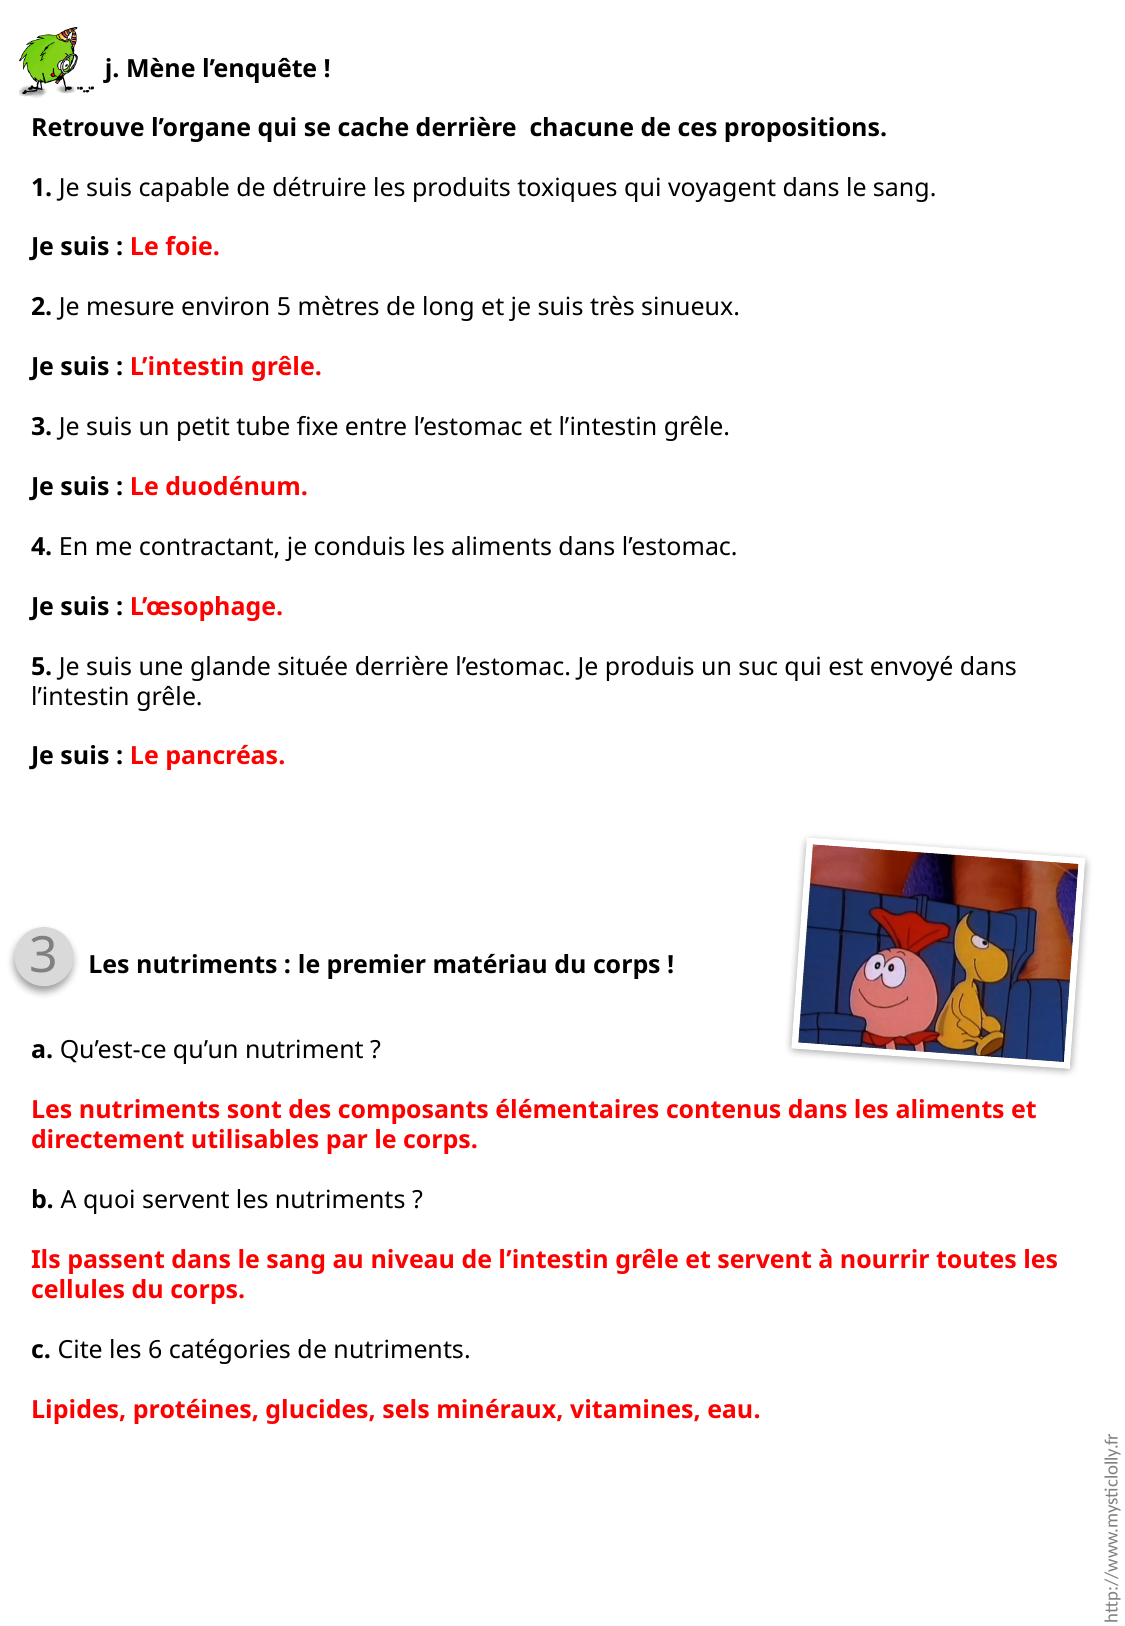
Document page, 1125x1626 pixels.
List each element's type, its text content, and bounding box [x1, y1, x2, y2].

picture [18, 27, 94, 109]
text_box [14, 915, 74, 992]
picture [799, 845, 1078, 1061]
text_box a. Qu’est-ce qu’un nutriment ? Les nutriments sont des composants élémentaires contenus dans les aliments et directement utilisables par le corps. b. A quoi servent les nutriments ? Ils passent dans le sang au niveau de l’intestin grêle et servent à nourrir toutes les cellules du corps. c. Cite les 6 catégories de nutriments. Lipides, protéines, glucides, sels minéraux, vitamines, eau. [16, 1026, 1100, 1431]
text_box j. Mène l’enquête ! [98, 45, 1094, 91]
text_box Les nutriments : le premier matériau du corps ! [78, 940, 794, 986]
text_box Retrouve l’organe qui se cache derrière chacune de ces propositions. 1. Je suis capable de détruire les produits toxiques qui voyagent dans le sang. Je suis : Le foie. 2. Je mesure environ 5 mètres de long et je suis très sinueux. Je suis : L’intestin grêle. 3. Je suis un petit tube fixe entre l’estomac et l’intestin grêle. Je suis : Le duodénum. 4. En me contractant, je conduis les aliments dans l’estomac. Je suis : L’œsophage. 5. Je suis une glande située derrière l’estomac. Je produis un suc qui est envoyé dans l’intestin grêle. Je suis : Le pancréas. [16, 103, 1100, 837]
